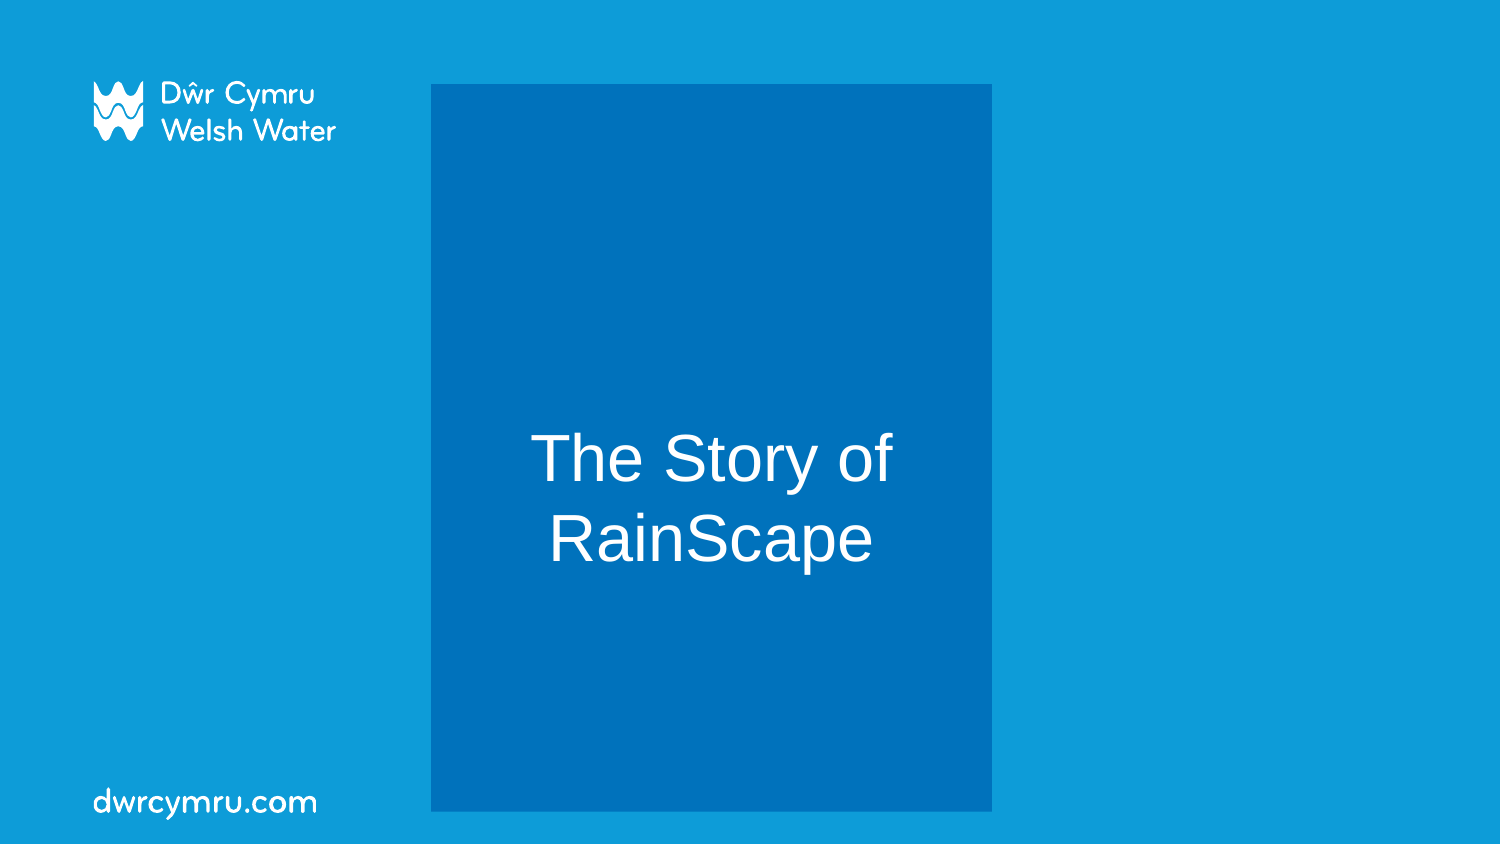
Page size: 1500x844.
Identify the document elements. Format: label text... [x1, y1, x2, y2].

list The Story of RainScape [431, 84, 992, 812]
